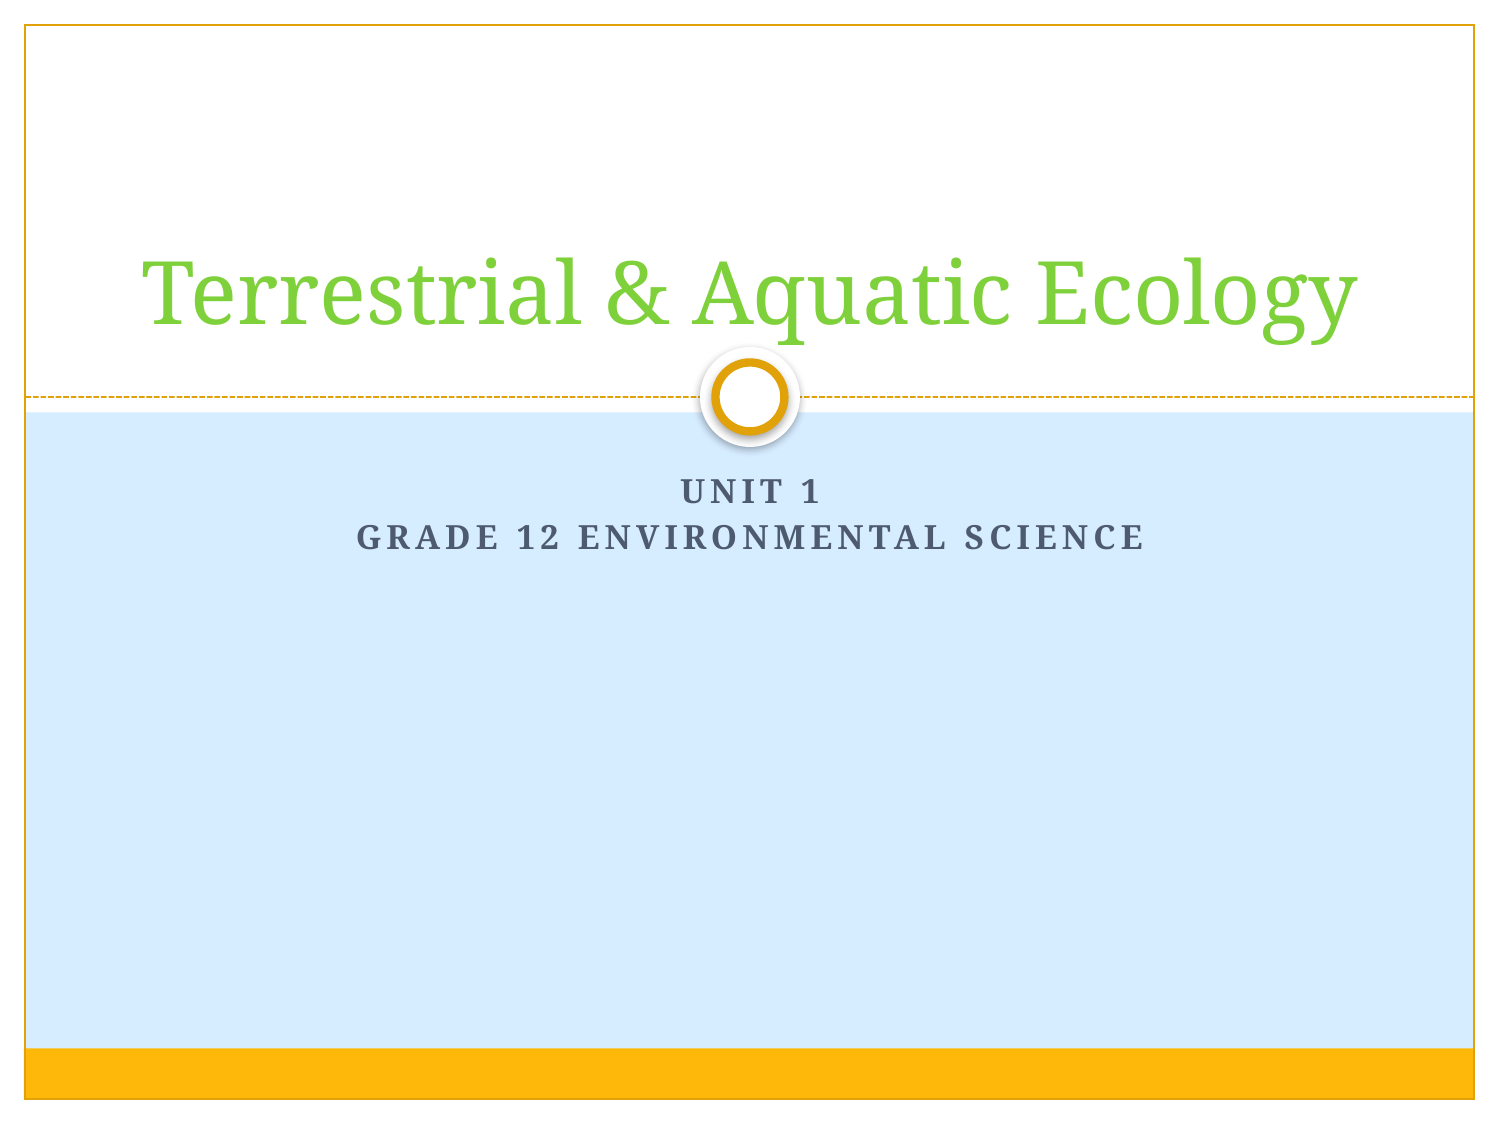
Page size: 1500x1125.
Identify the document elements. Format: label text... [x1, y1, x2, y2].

title Terrestrial & Aquatic Ecology [112, 62, 1388, 350]
subtitle Unit 1 Grade 12 Environmental Science [225, 462, 1275, 750]
